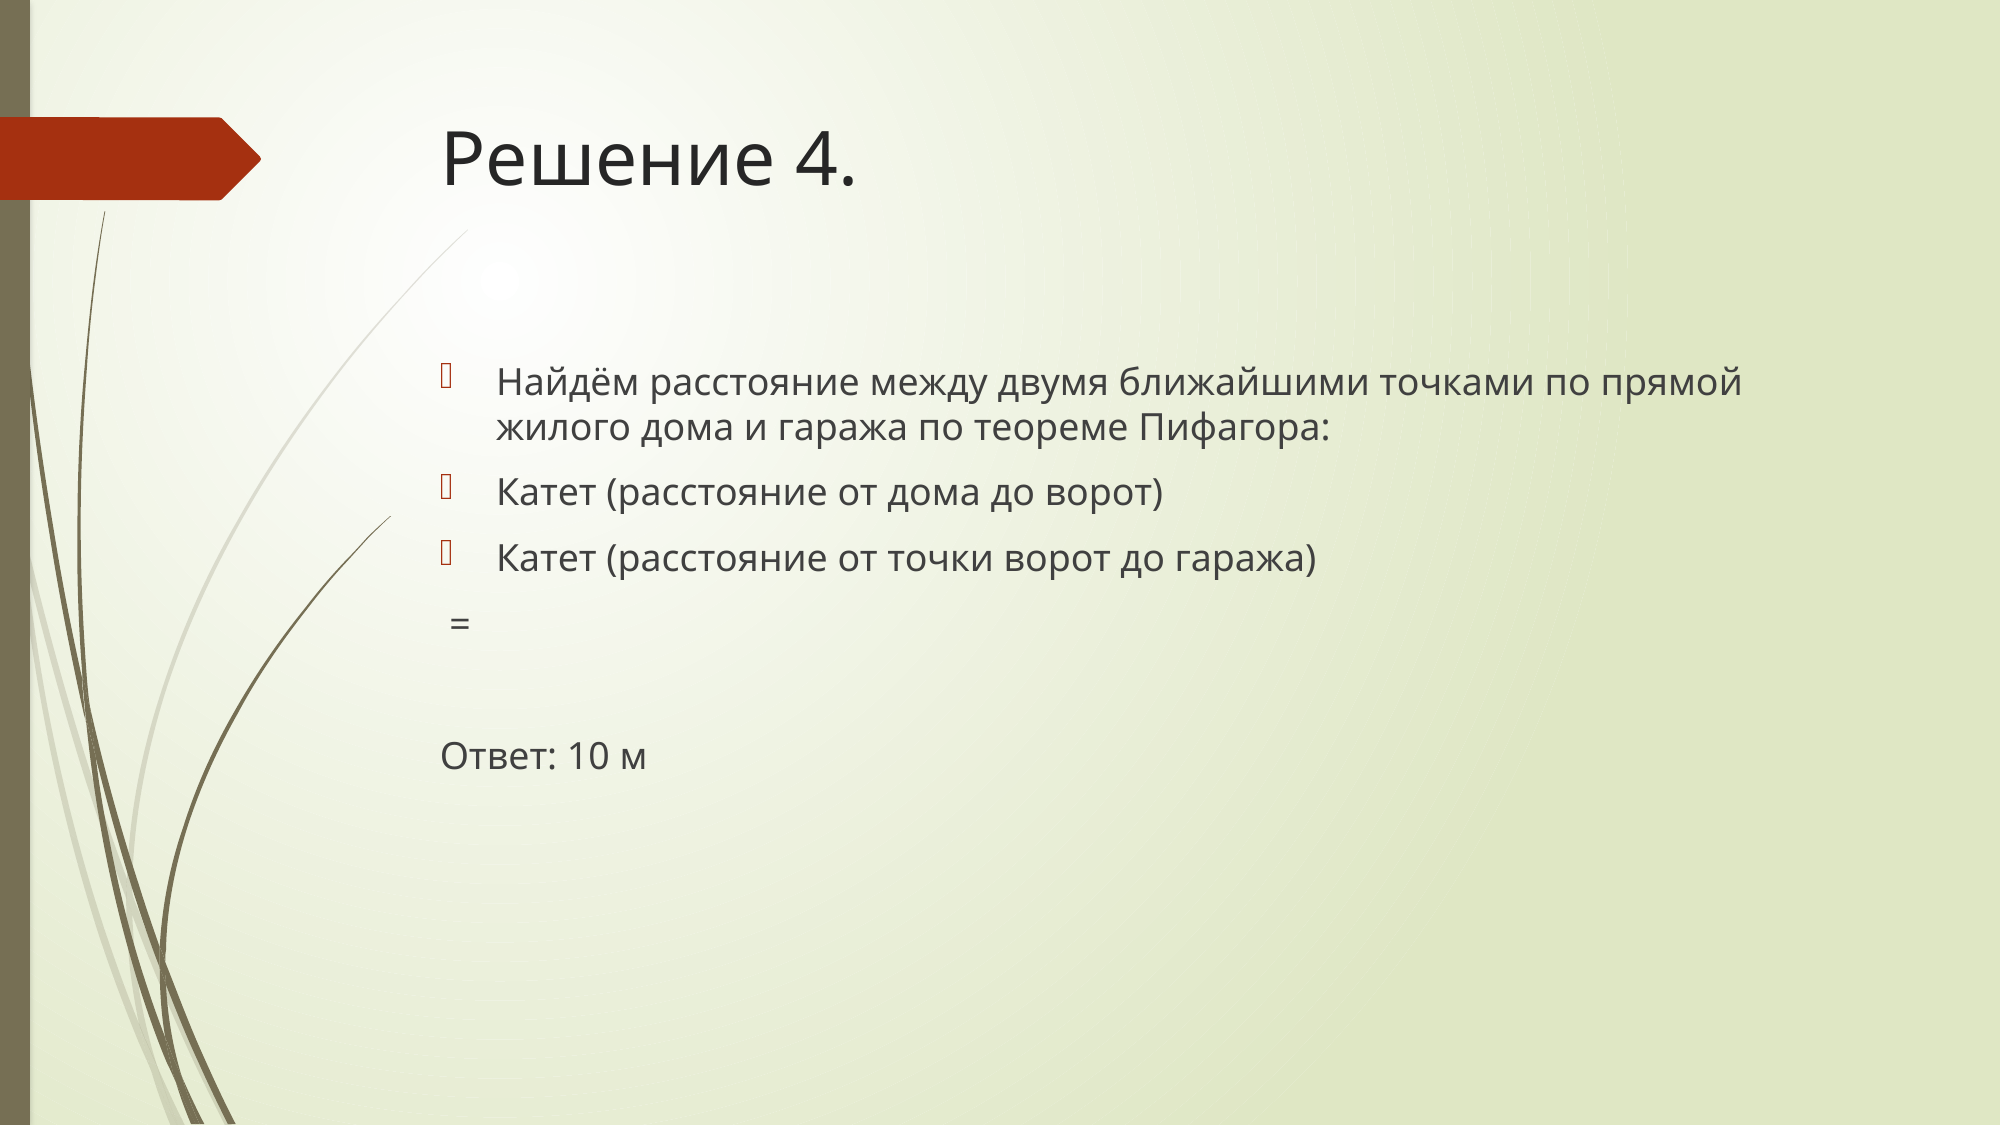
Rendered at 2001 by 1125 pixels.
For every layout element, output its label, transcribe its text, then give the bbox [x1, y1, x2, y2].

title Решение 4. [425, 102, 1888, 313]
